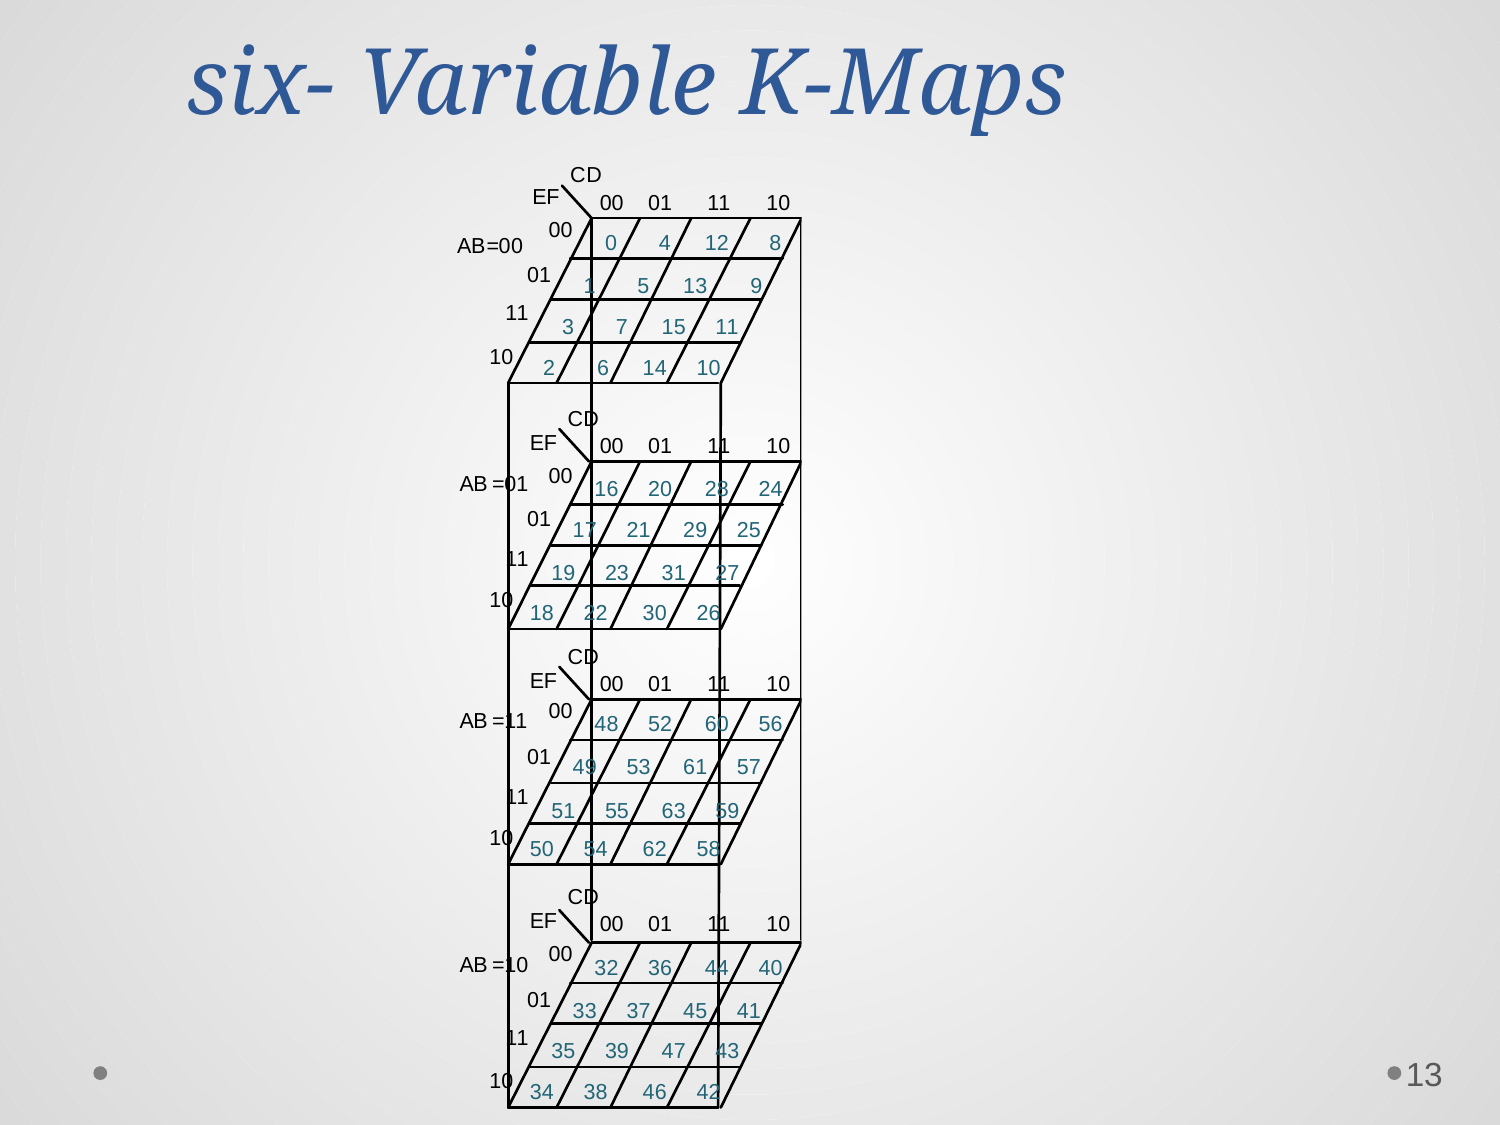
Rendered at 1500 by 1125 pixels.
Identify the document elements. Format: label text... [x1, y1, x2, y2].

picture [456, 163, 802, 1125]
slide_number 13 [1401, 1042, 1494, 1103]
title six- Variable K-Maps [129, 58, 1125, 141]
